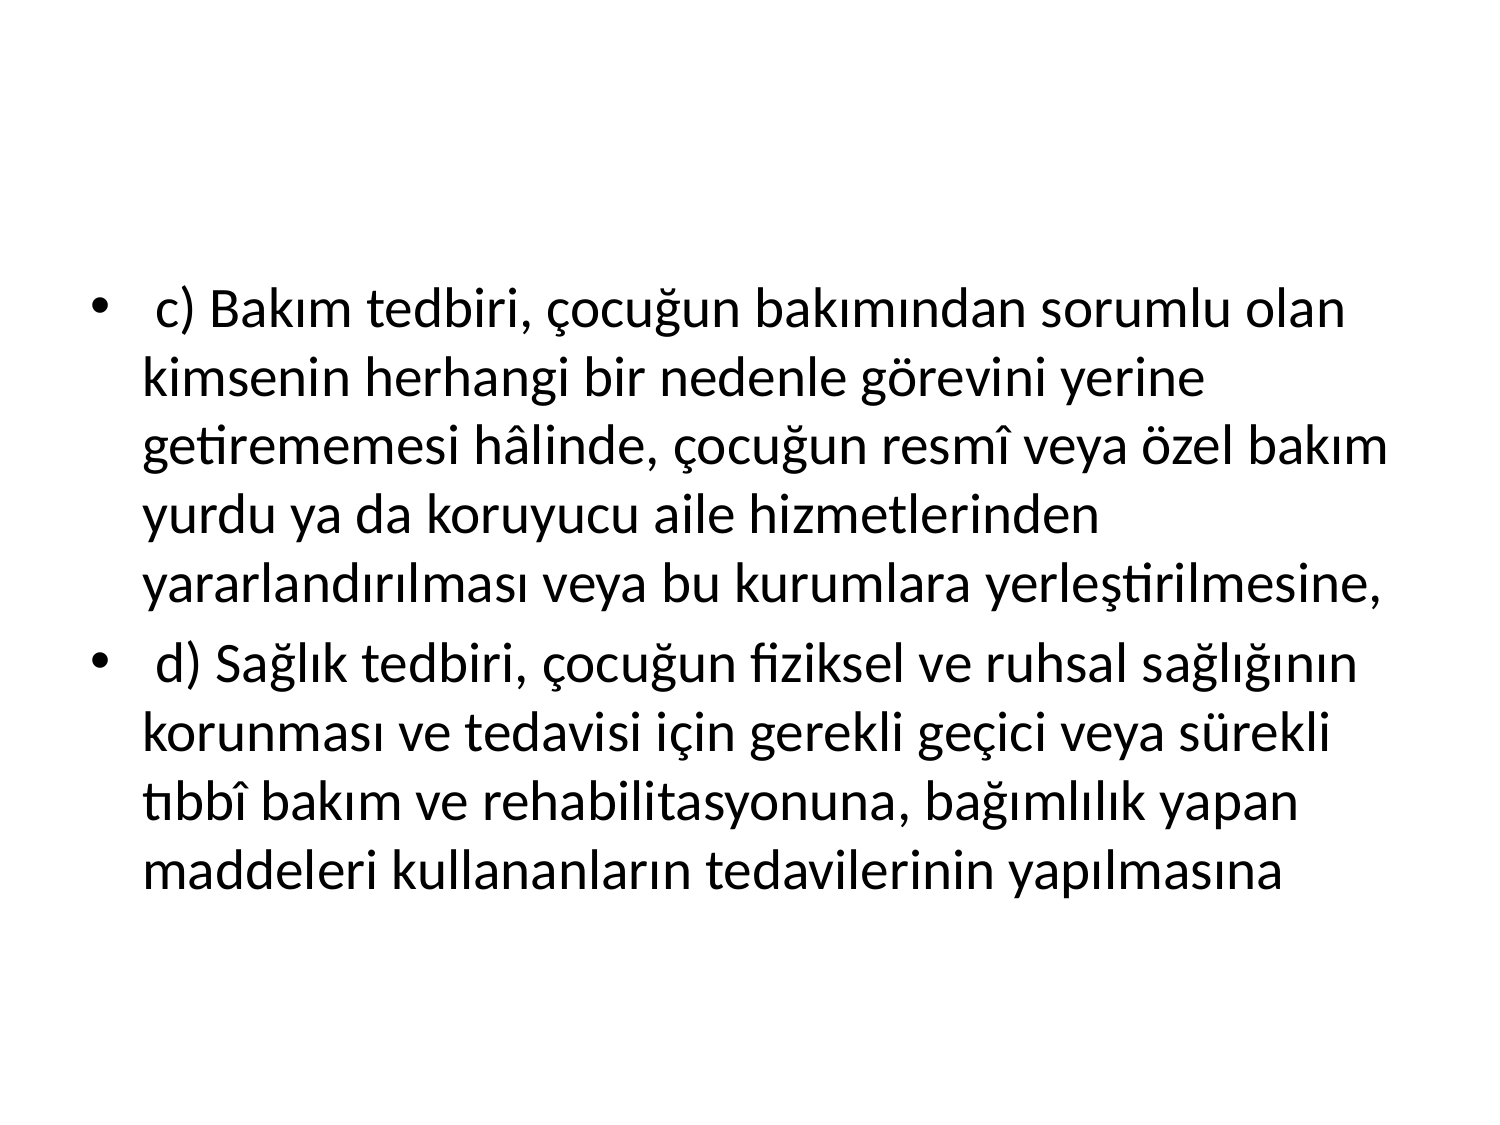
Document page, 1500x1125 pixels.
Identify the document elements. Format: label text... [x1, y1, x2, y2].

list c) Bakım tedbiri, çocuğun bakımından sorumlu olan kimsenin herhangi bir nedenle görevini yerine getirememesi hâlinde, çocuğun resmî veya özel bakım yurdu ya da koruyucu aile hizmetlerinden yararlandırılması veya bu kurumlara yerleştirilmesine, d) Sağlık tedbiri, çocuğun fiziksel ve ruhsal sağlığının korunması ve tedavisi için gerekli geçici veya sürekli tıbbî bakım ve rehabilitasyonuna, bağımlılık yapan maddeleri kullananların tedavilerinin yapılmasına [75, 262, 1425, 1005]
